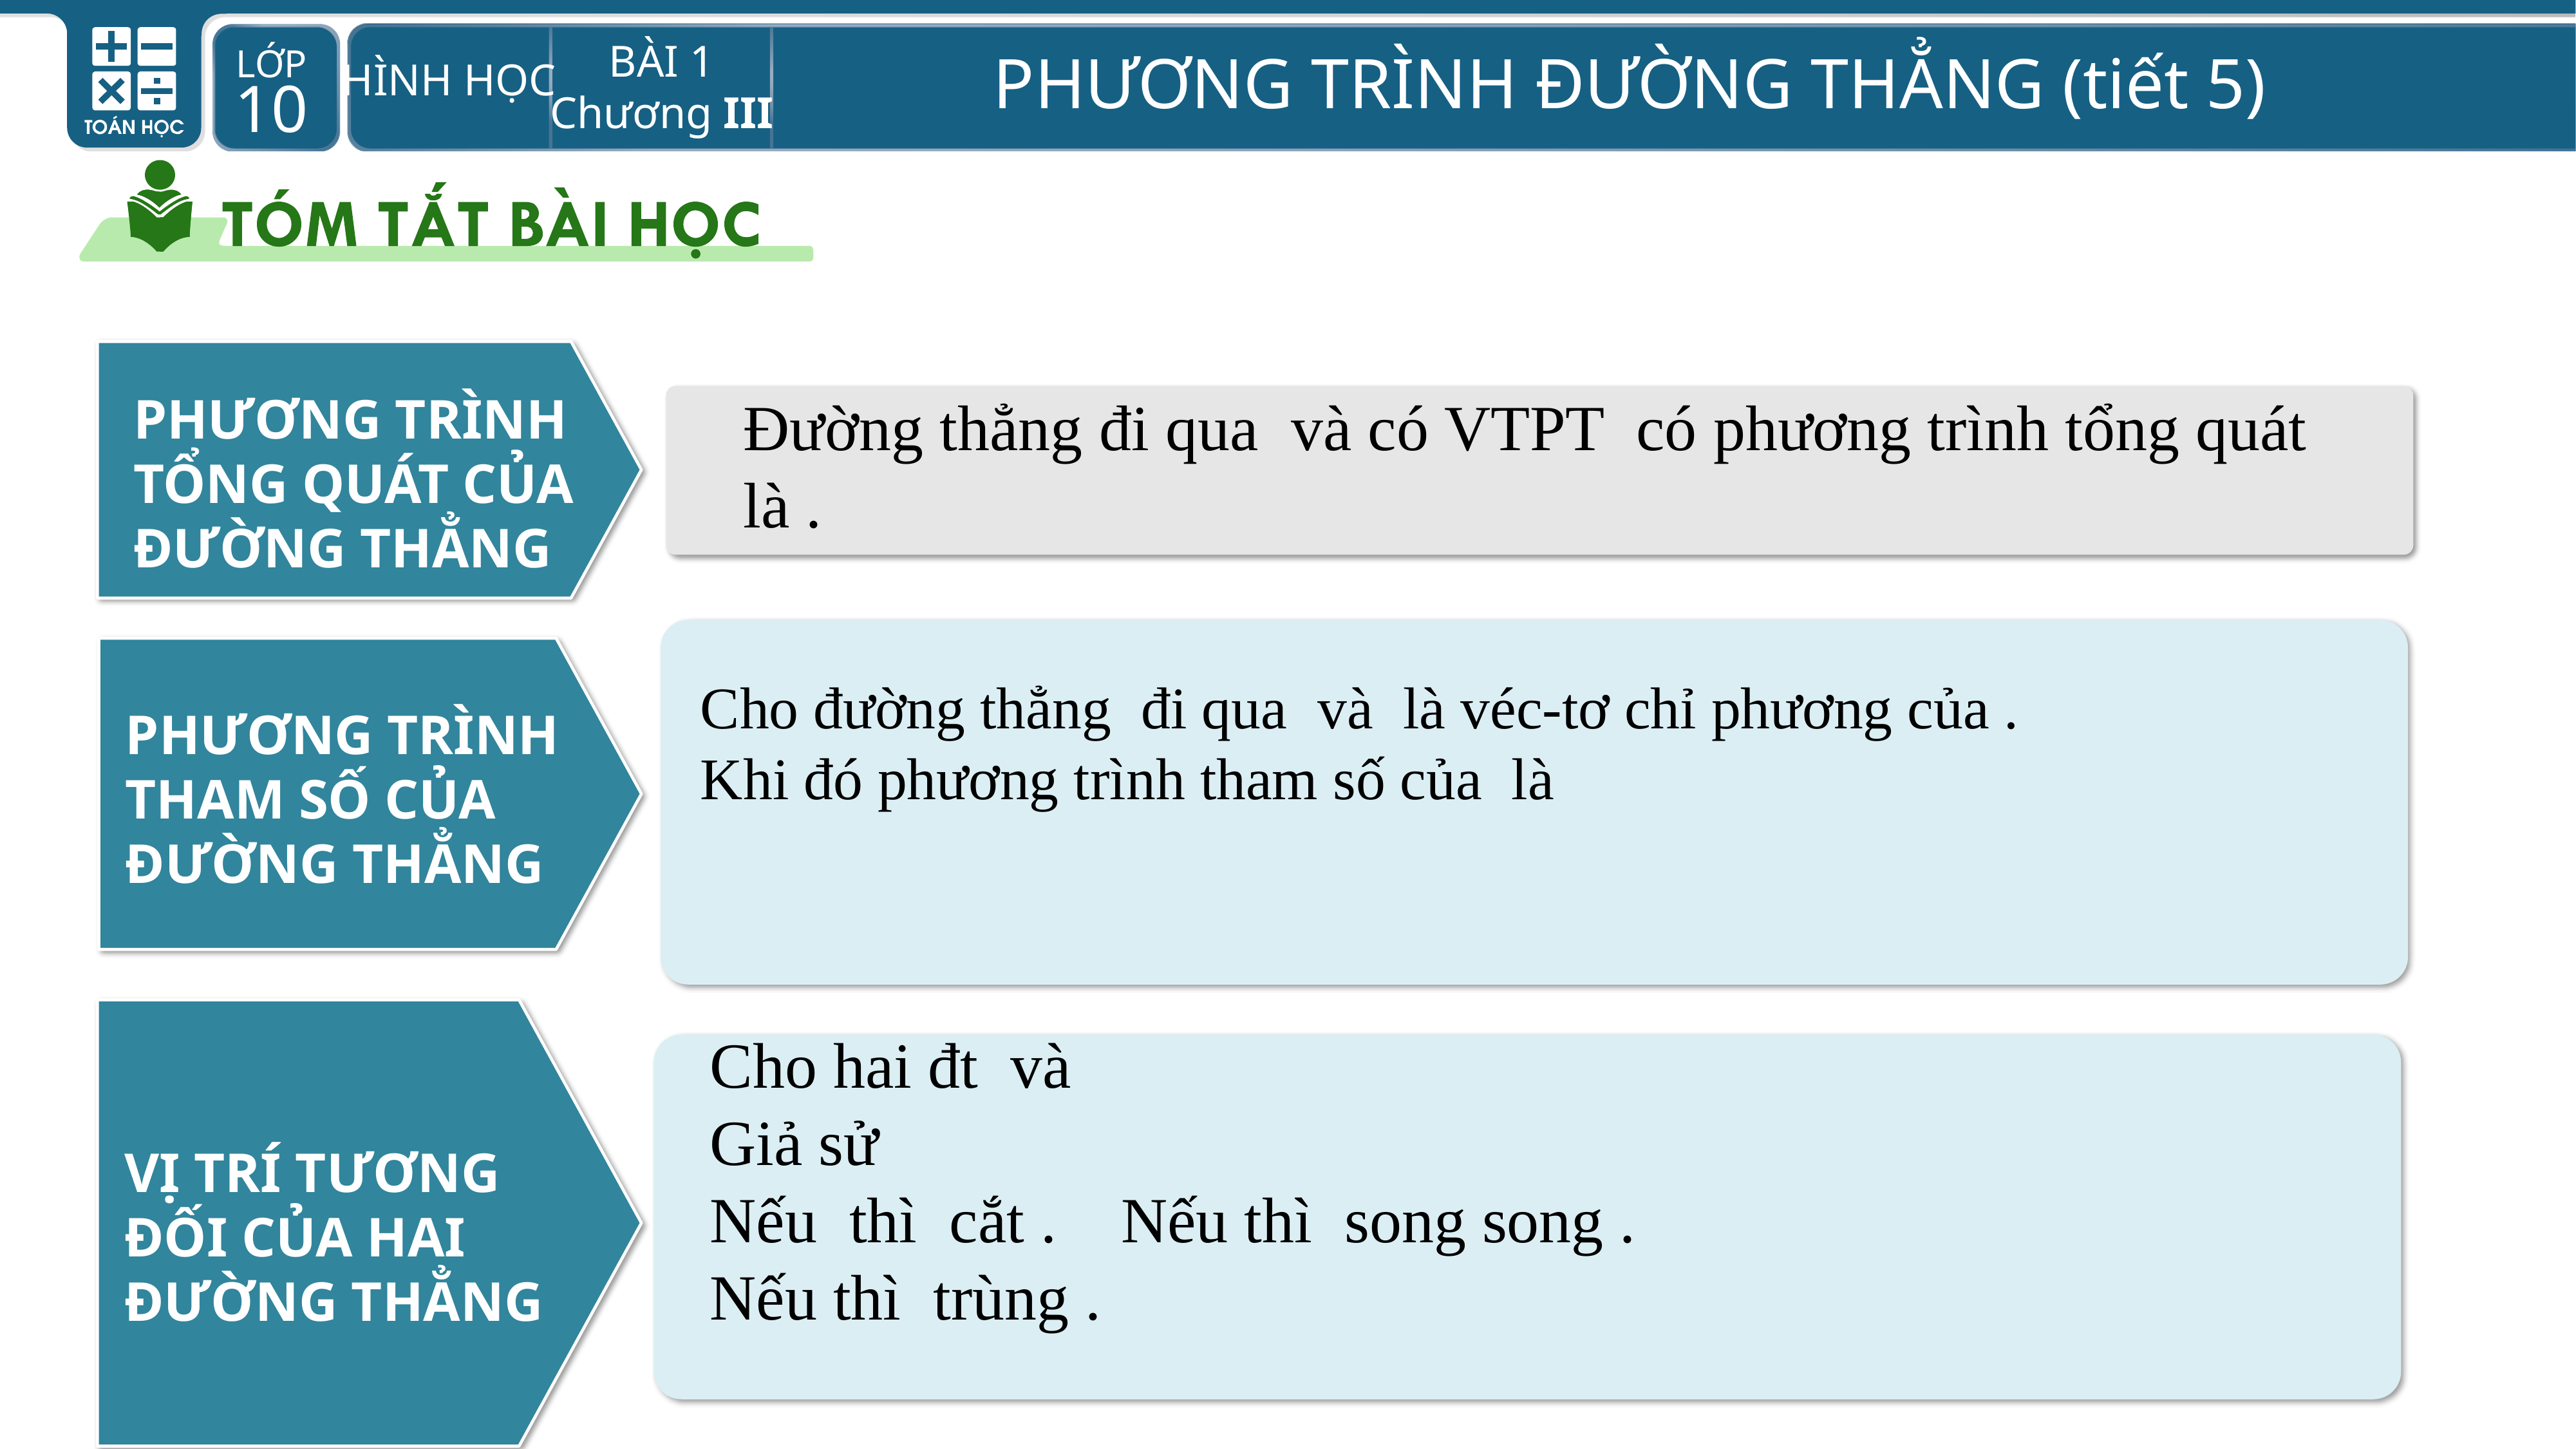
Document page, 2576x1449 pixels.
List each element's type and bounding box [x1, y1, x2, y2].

text_box [97, 341, 2414, 598]
text_box [77, 160, 814, 262]
text_box [97, 999, 2402, 1446]
text_box [99, 620, 2409, 985]
